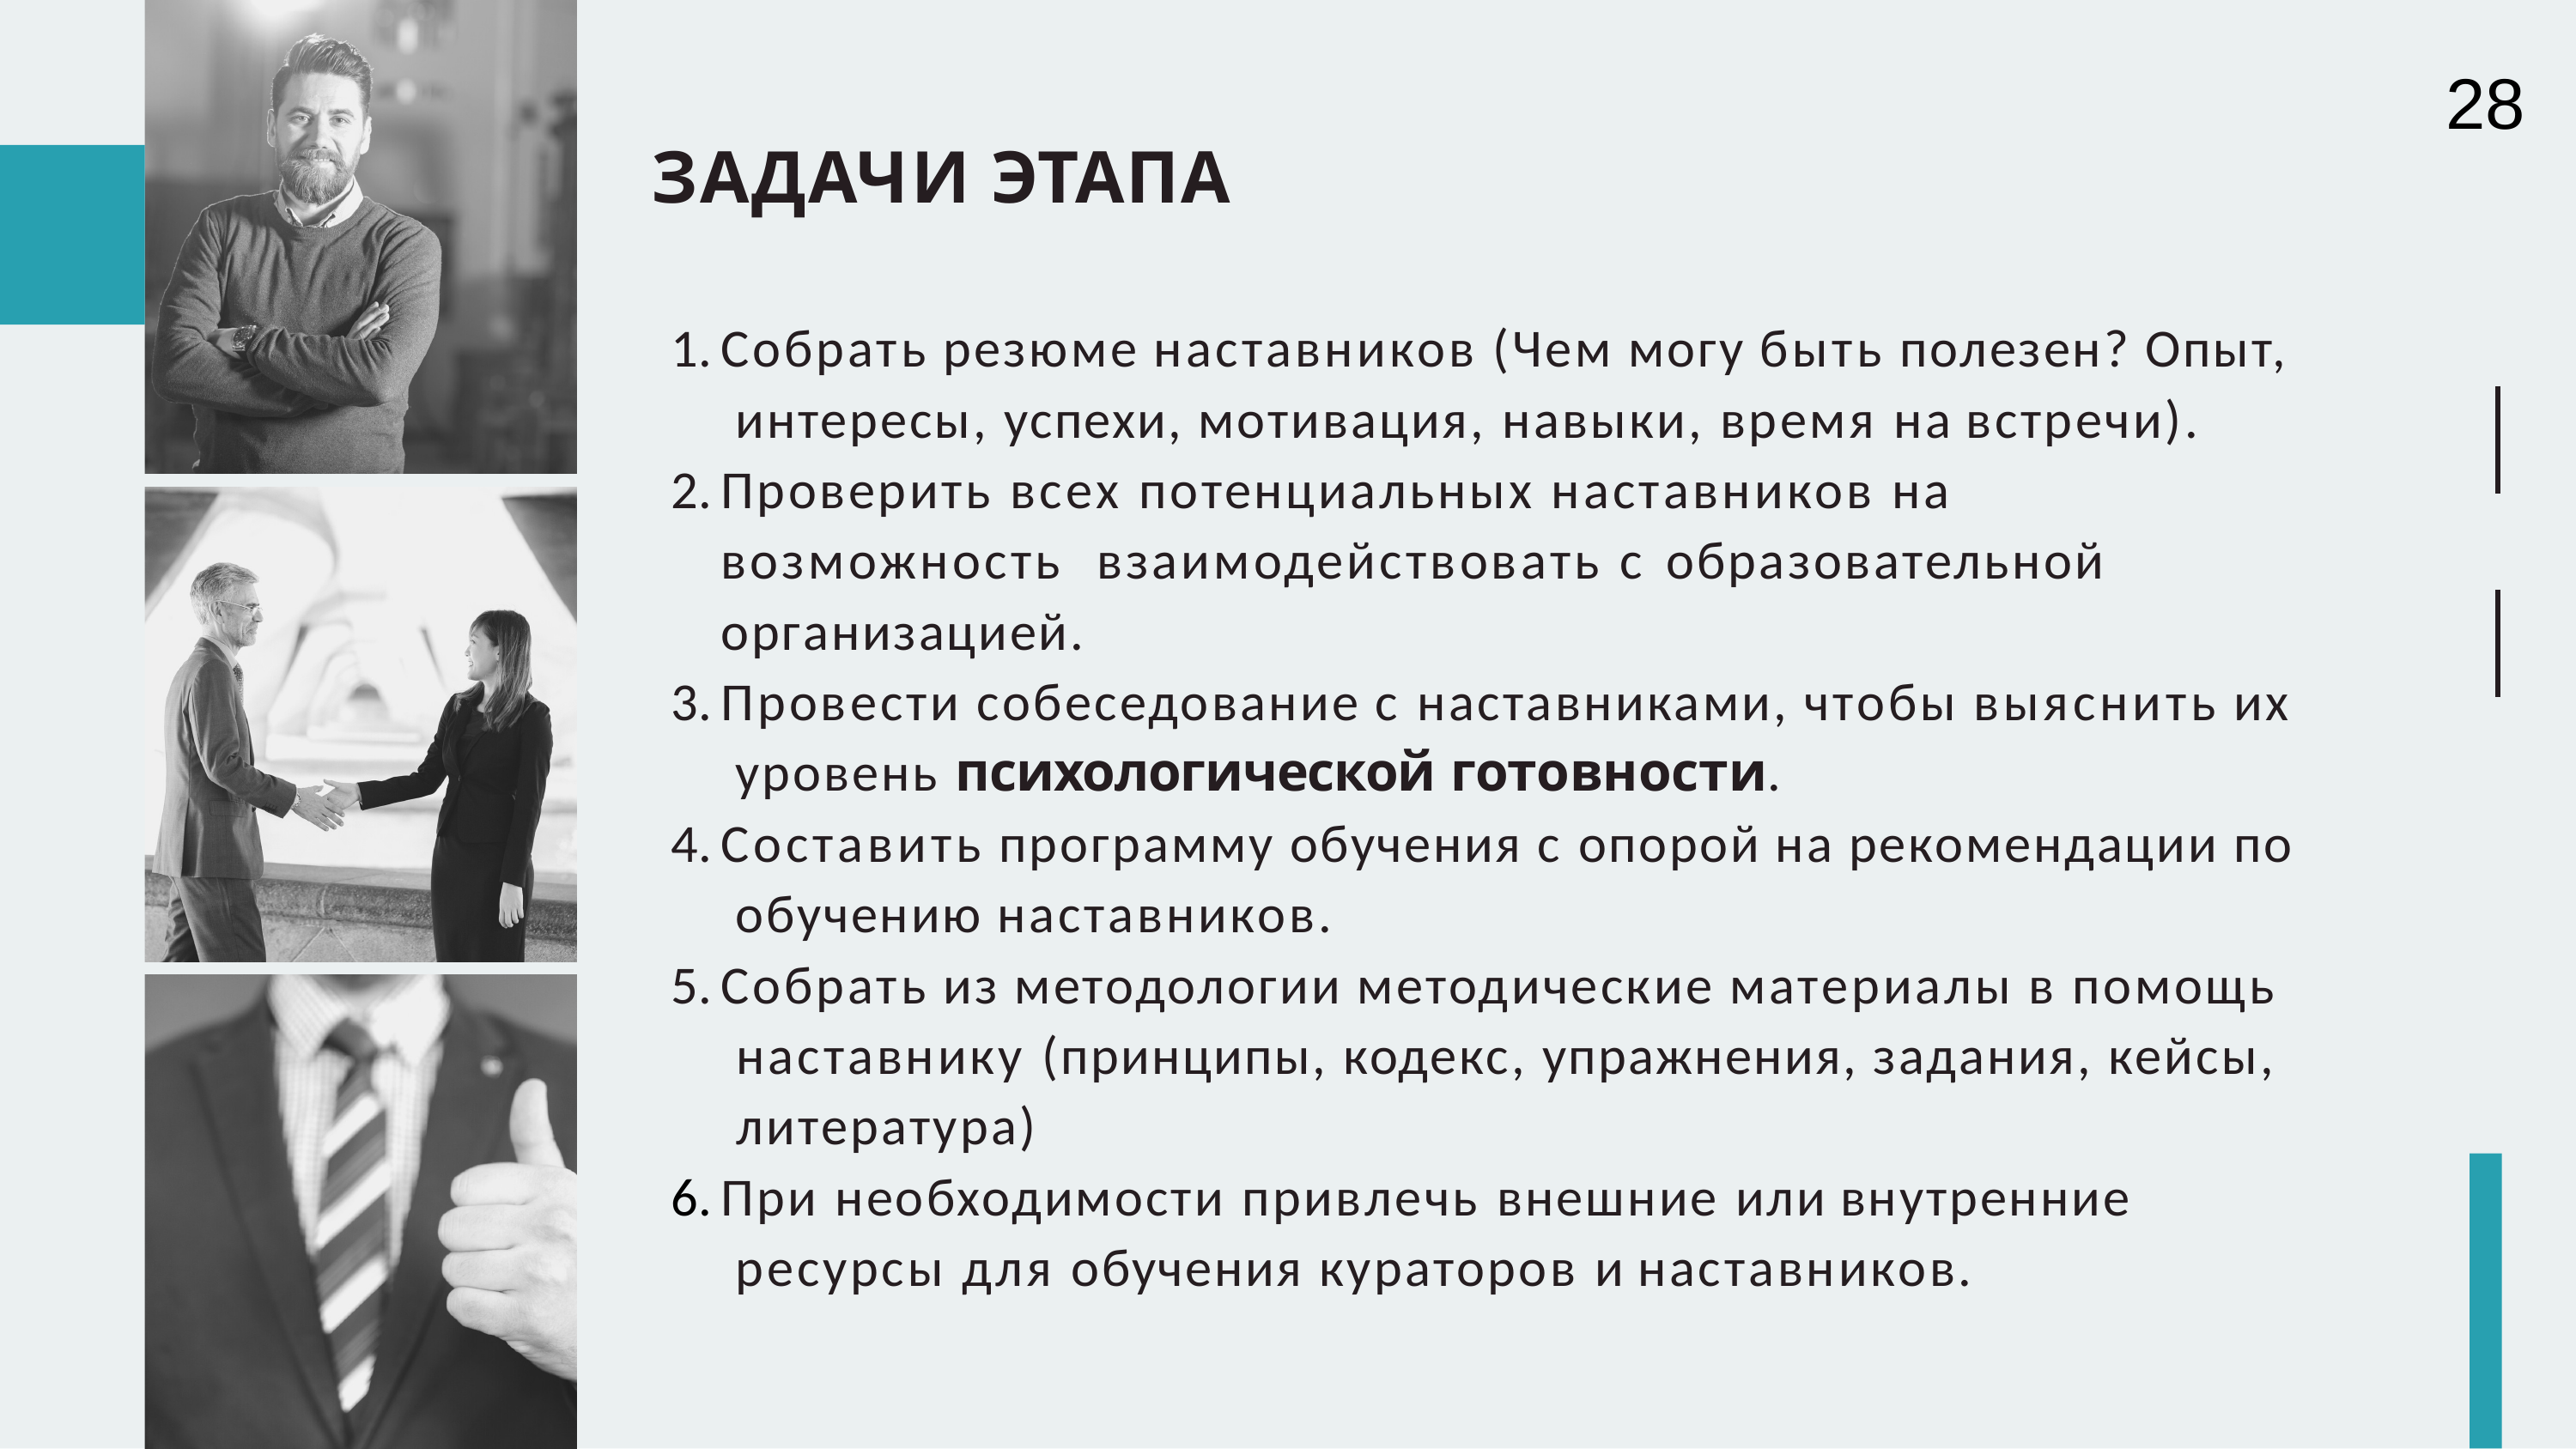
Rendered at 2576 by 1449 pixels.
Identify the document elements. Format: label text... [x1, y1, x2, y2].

text_box [144, 487, 577, 962]
text_box [2470, 1153, 2502, 1449]
text_box [144, 974, 577, 1449]
text_box [0, 144, 145, 325]
text_box [144, 0, 577, 474]
title 28 [2444, 56, 2528, 300]
text_box ЗАДАЧИ ЭТАПА Собрать резюме наставников (Чем могу быть полезен? Опыт, интересы, успехи, мотивация, навыки, время на встречи). Проверить всех потенциальных наставников на возможность взаимодействовать с образовательной организацией. Провести собеседование с наставниками, чтобы выяснить их уровень психологической готовности. Составить программу обучения с опорой на рекомендации по обучению наставников. Собрать из методологии методические материалы в помощь наставнику (принципы, кодекс, упражнения, задания, кейсы, литература) При необходимости привлечь внешние или внутренние ресурсы для обучения кураторов и наставников. [649, 129, 2306, 1298]
